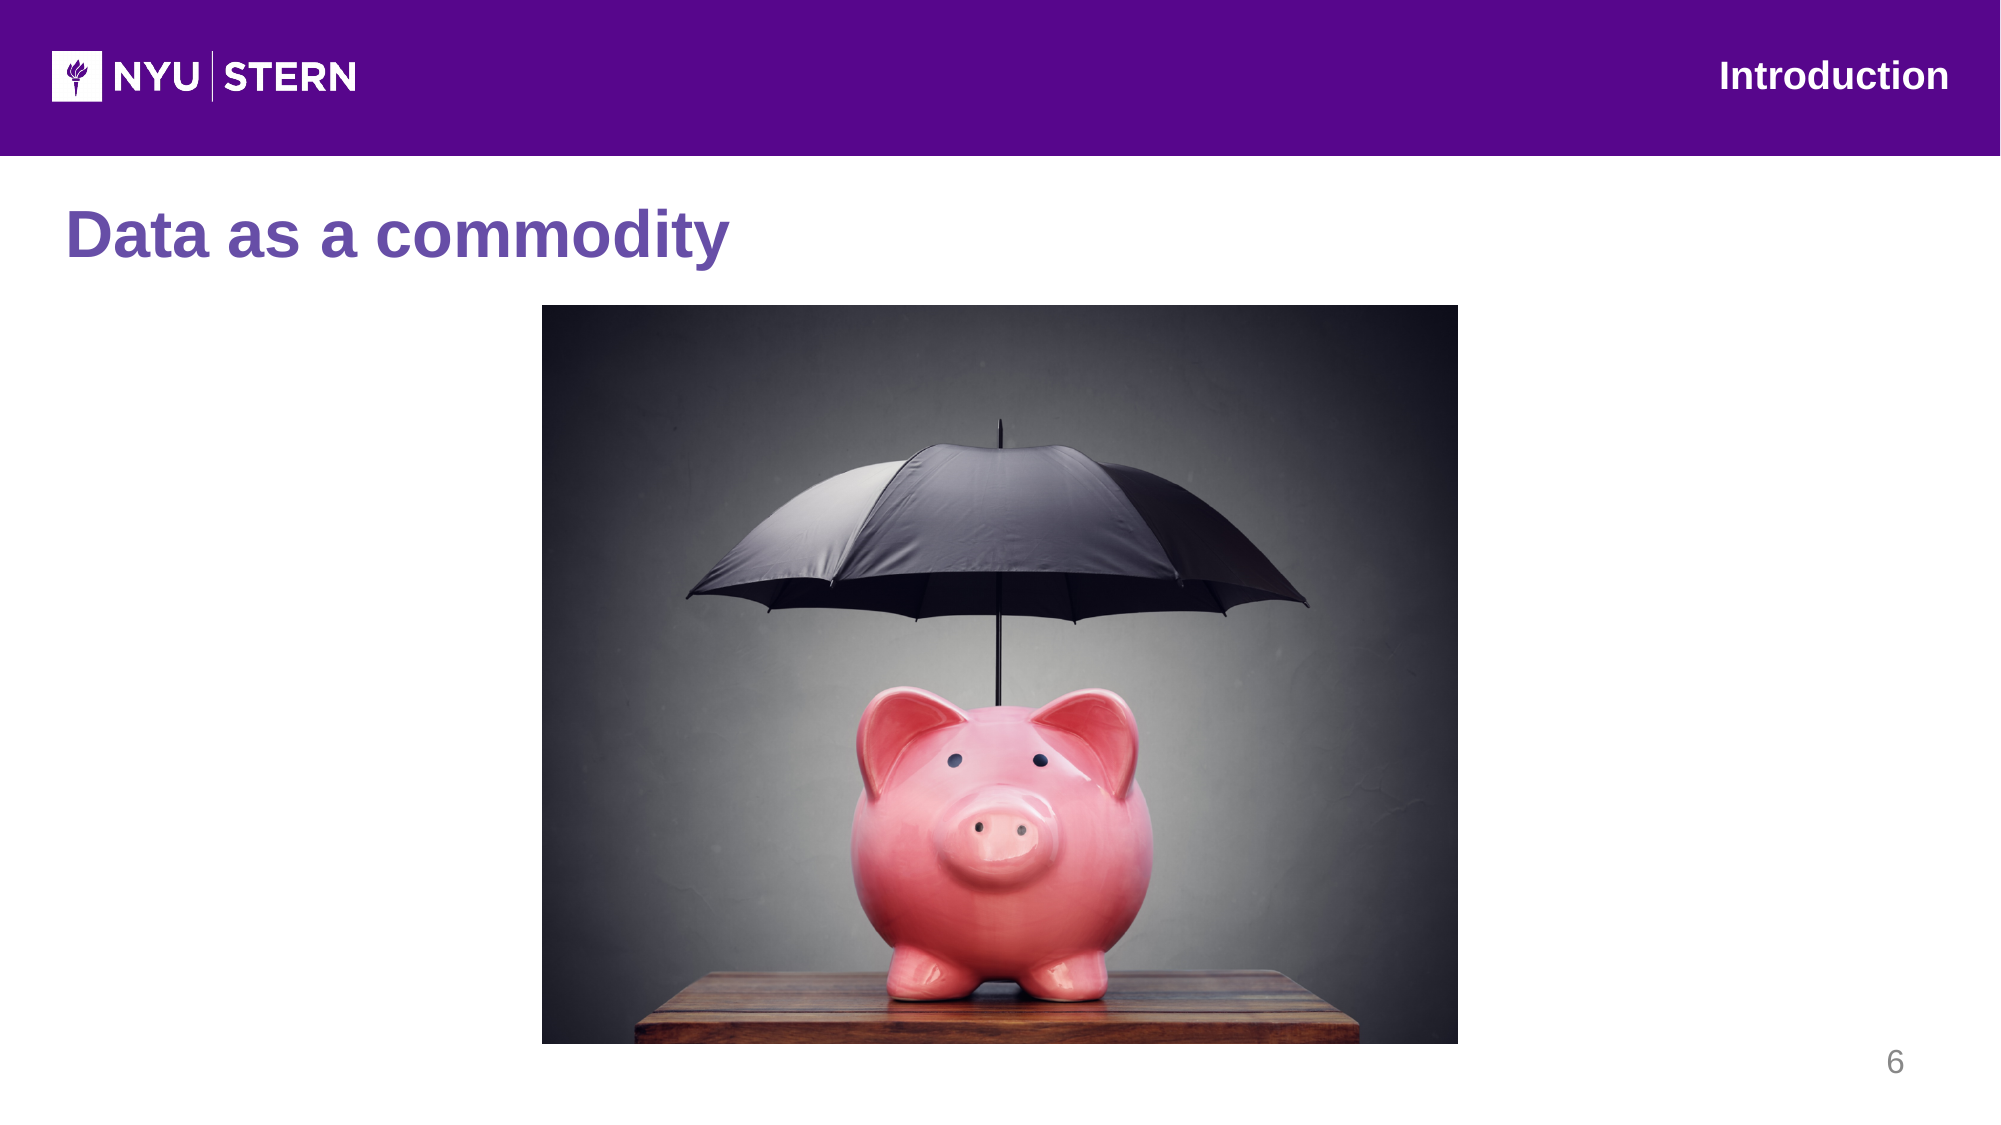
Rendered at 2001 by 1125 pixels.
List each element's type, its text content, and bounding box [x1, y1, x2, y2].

list Introduction [1351, 50, 1951, 108]
picture [52, 51, 355, 102]
slide_number 6 [1458, 1030, 1925, 1091]
title Data as a commodity [50, 122, 1775, 340]
picture [541, 305, 1459, 1044]
